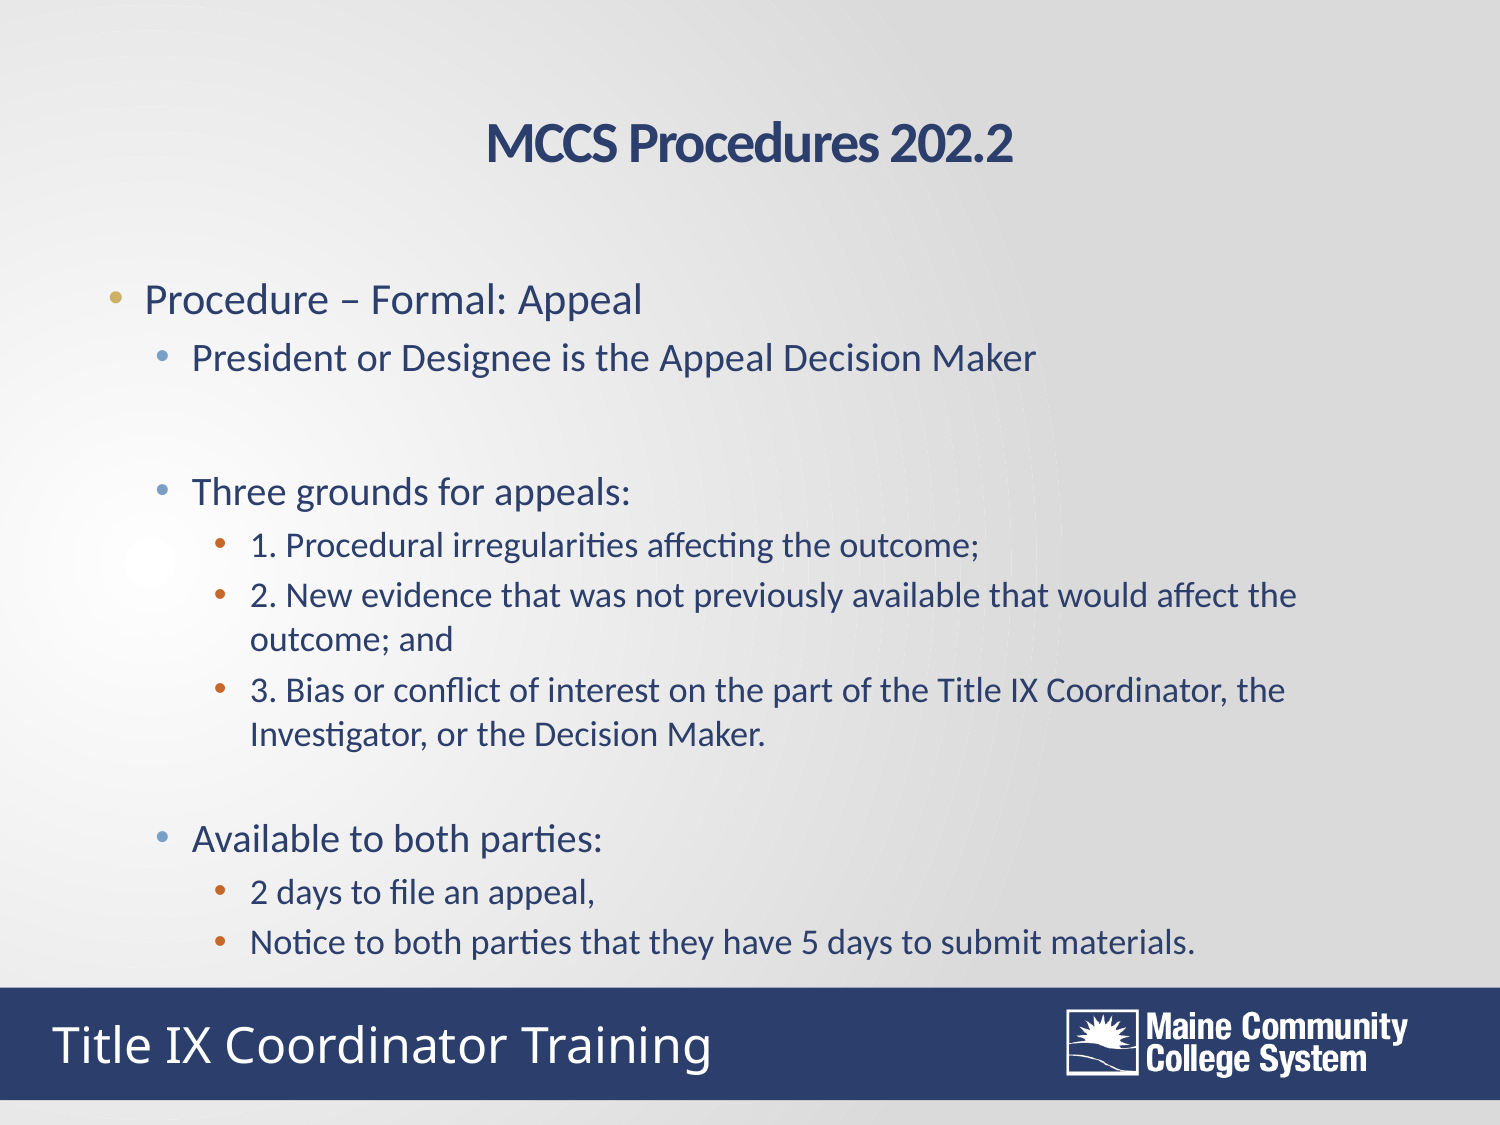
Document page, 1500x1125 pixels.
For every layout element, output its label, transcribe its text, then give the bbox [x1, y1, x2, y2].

list Procedure – Formal: Appeal President or Designee is the Appeal Decision Maker Three grounds for appeals: 1. Procedural irregularities affecting the outcome; 2. New evidence that was not previously available that would affect the outcome; and 3. Bias or conflict of interest on the part of the Title IX Coordinator, the Investigator, or the Decision Maker. Available to both parties: 2 days to file an appeal, Notice to both parties that they have 5 days to submit materials. [75, 262, 1425, 975]
footer Title IX Coordinator Training [37, 1013, 1475, 1074]
title MCCS Procedures 202.2 [75, 45, 1425, 233]
picture [1062, 1074, 1413, 1082]
picture [1062, 1005, 1413, 1013]
